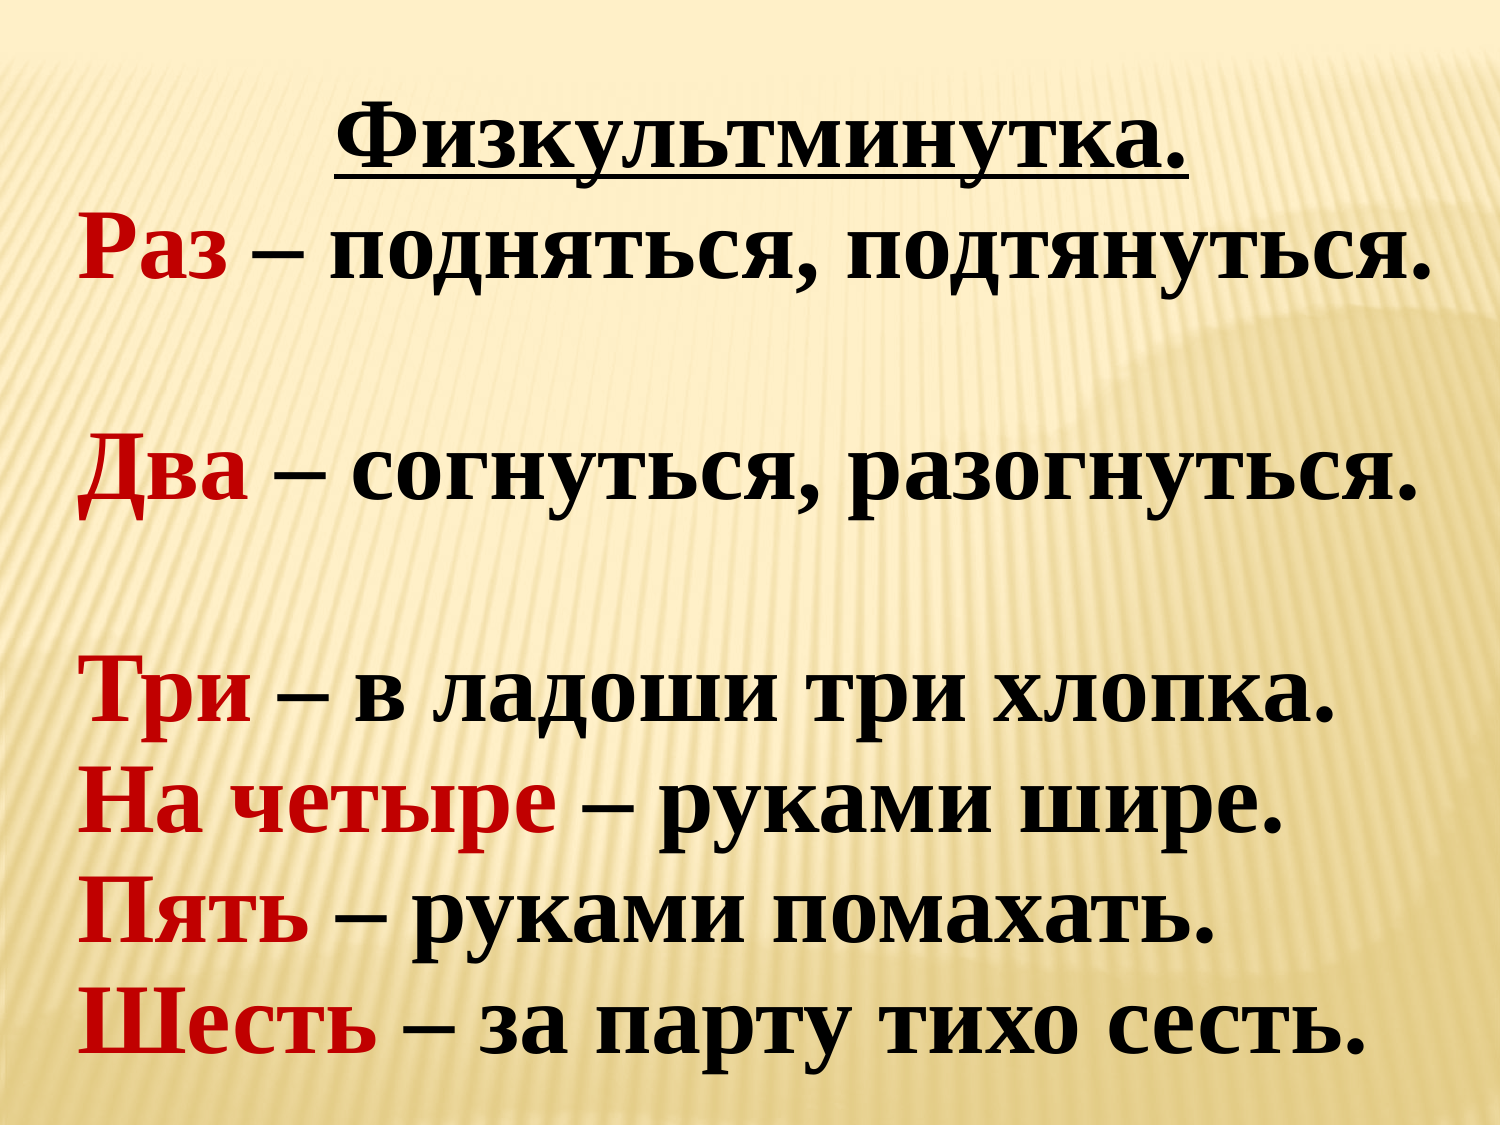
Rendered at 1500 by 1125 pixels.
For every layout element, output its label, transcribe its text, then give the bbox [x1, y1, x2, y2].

table_header Физкультминутка. Раз – подняться, подтянуться. Два – согнуться, разогнуться. Три – в ладоши три хлопка. На четыре – руками шире. Пять – руками помахать. Шесть – за парту тихо сесть. [59, 82, 1465, 1125]
